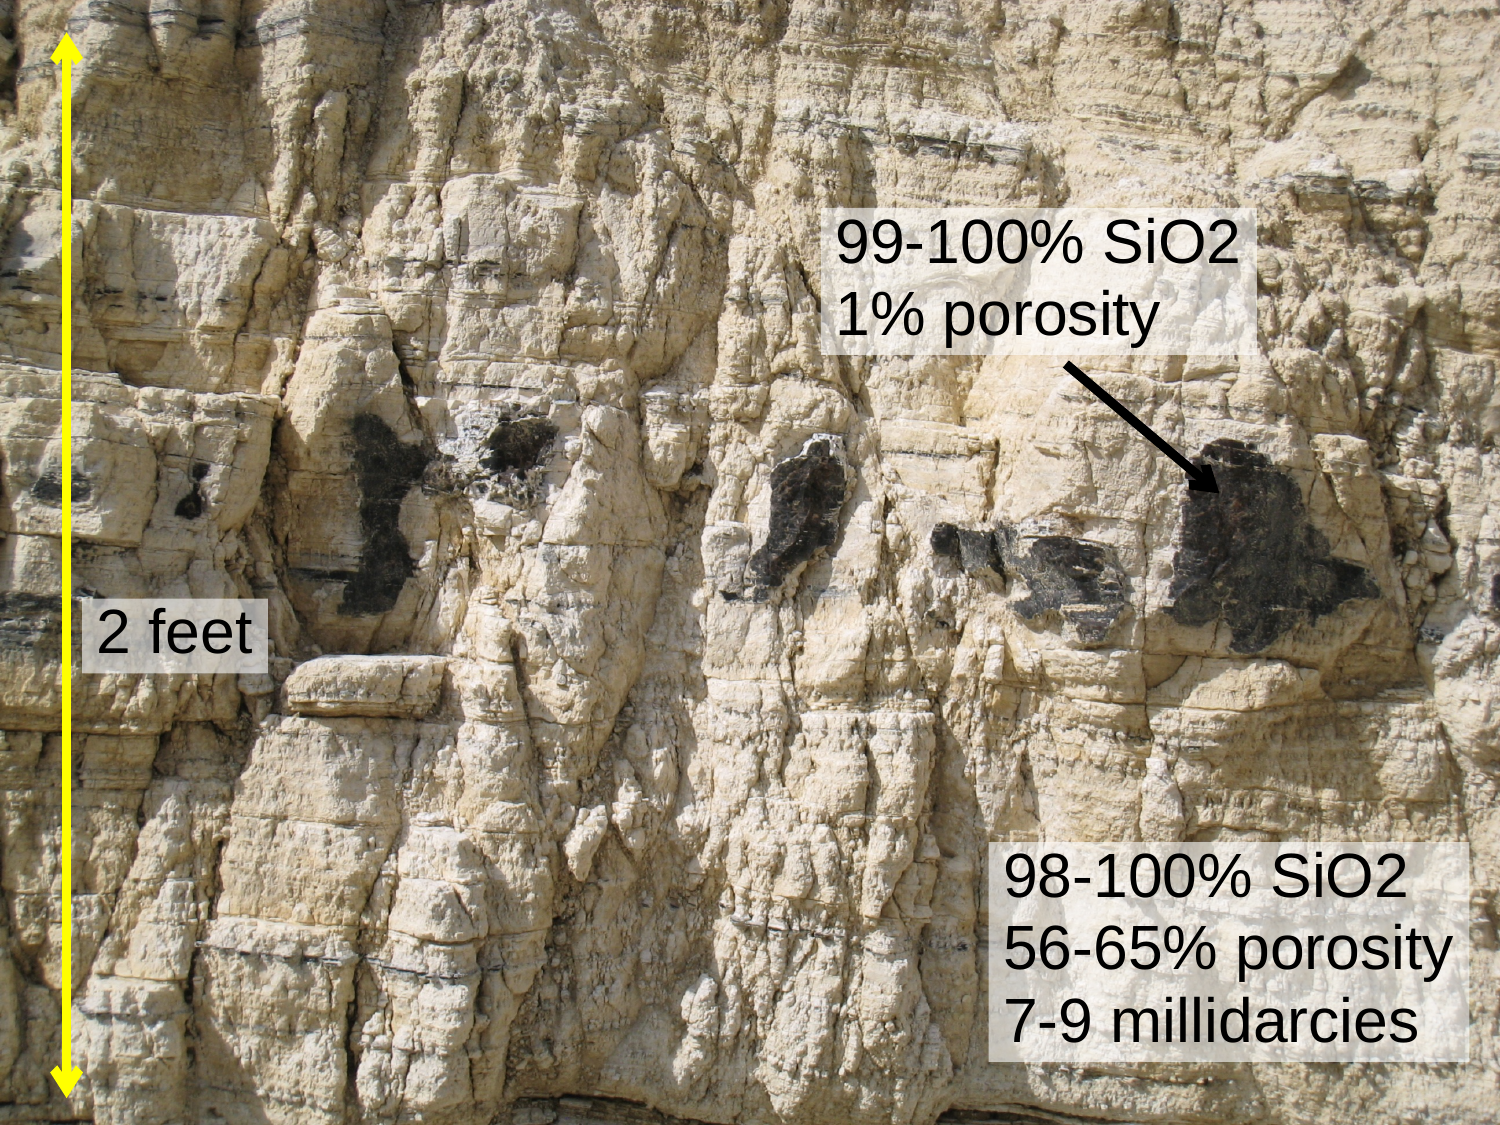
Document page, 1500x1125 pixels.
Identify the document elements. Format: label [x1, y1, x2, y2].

picture [0, 0, 1500, 1125]
text_box [1065, 363, 1220, 494]
